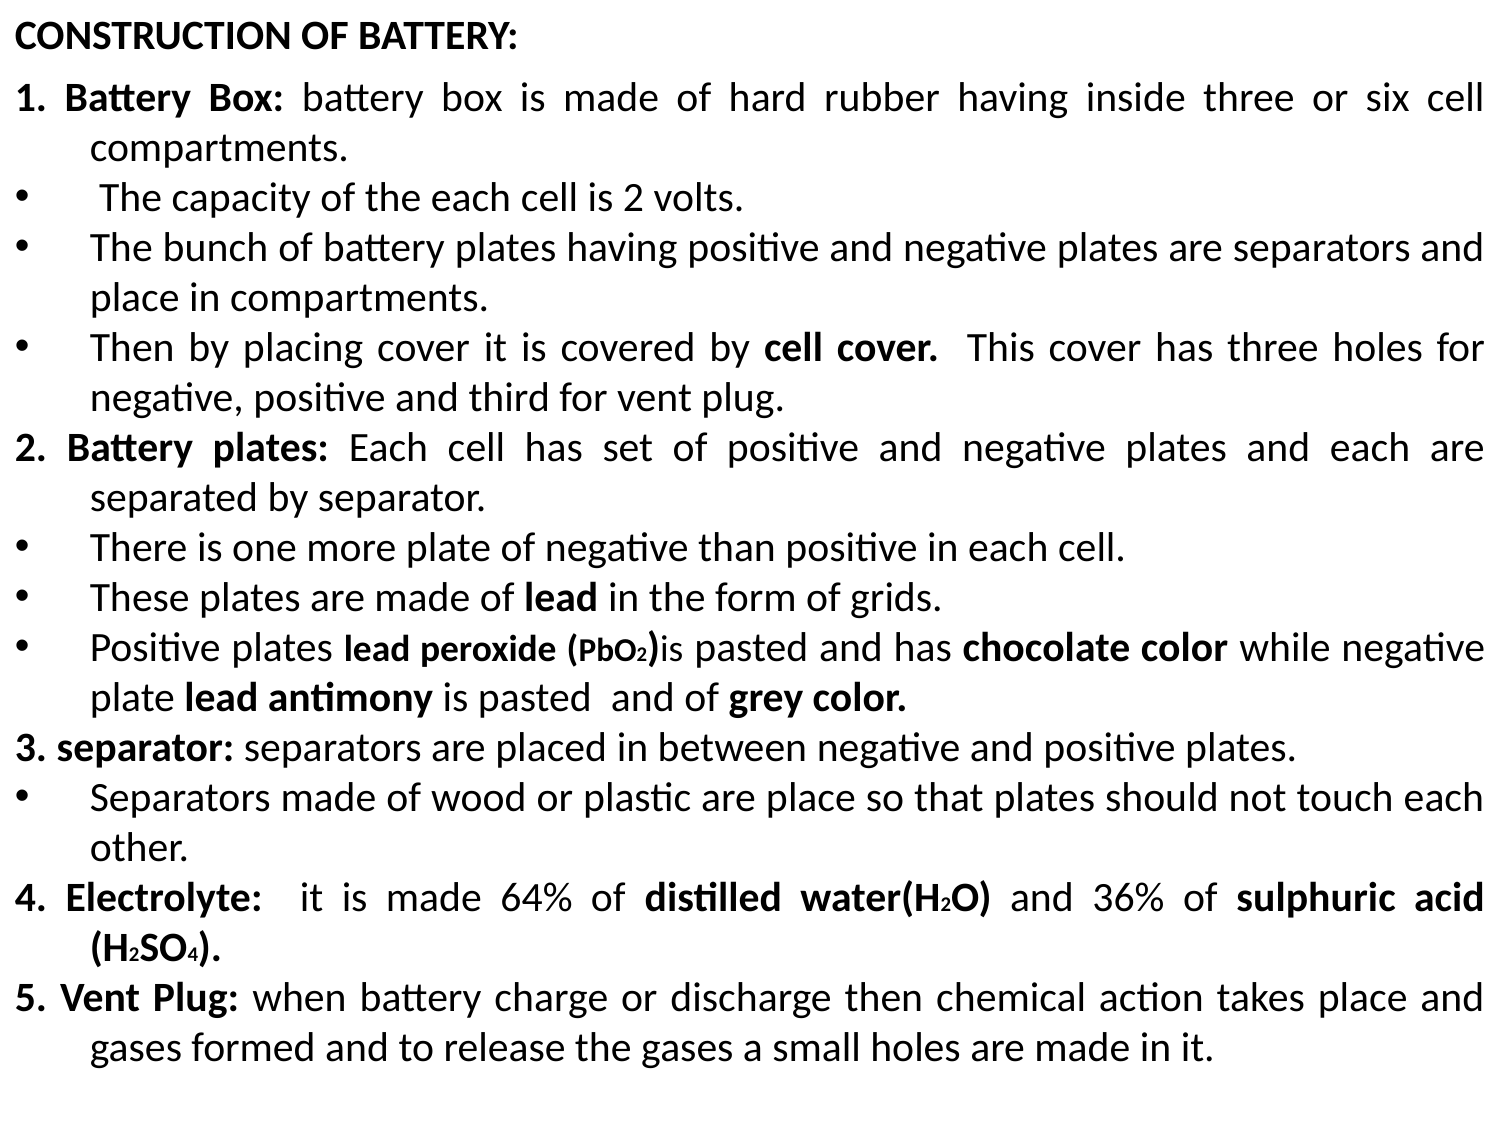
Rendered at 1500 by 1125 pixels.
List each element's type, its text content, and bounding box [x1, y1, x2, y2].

text_box 1. Battery Box: battery box is made of hard rubber having inside three or six cell compartments. The capacity of the each cell is 2 volts. The bunch of battery plates having positive and negative plates are separators and place in compartments. Then by placing cover it is covered by cell cover. This cover has three holes for negative, positive and third for vent plug. 2. Battery plates: Each cell has set of positive and negative plates and each are separated by separator. There is one more plate of negative than positive in each cell. These plates are made of lead in the form of grids. Positive plates lead peroxide (PbO2)is pasted and has chocolate color while negative plate lead antimony is pasted and of grey color. 3. separator: separators are placed in between negative and positive plates. Separators made of wood or plastic are place so that plates should not touch each other. 4. Electrolyte: it is made 64% of distilled water(H2O) and 36% of sulphuric acid (H2SO4). 5. Vent Plug: when battery charge or discharge then chemical action takes place and gases formed and to release the gases a small holes are made in it. [0, 62, 1500, 1125]
text_box CONSTRUCTION OF BATTERY: [0, 0, 1125, 62]
